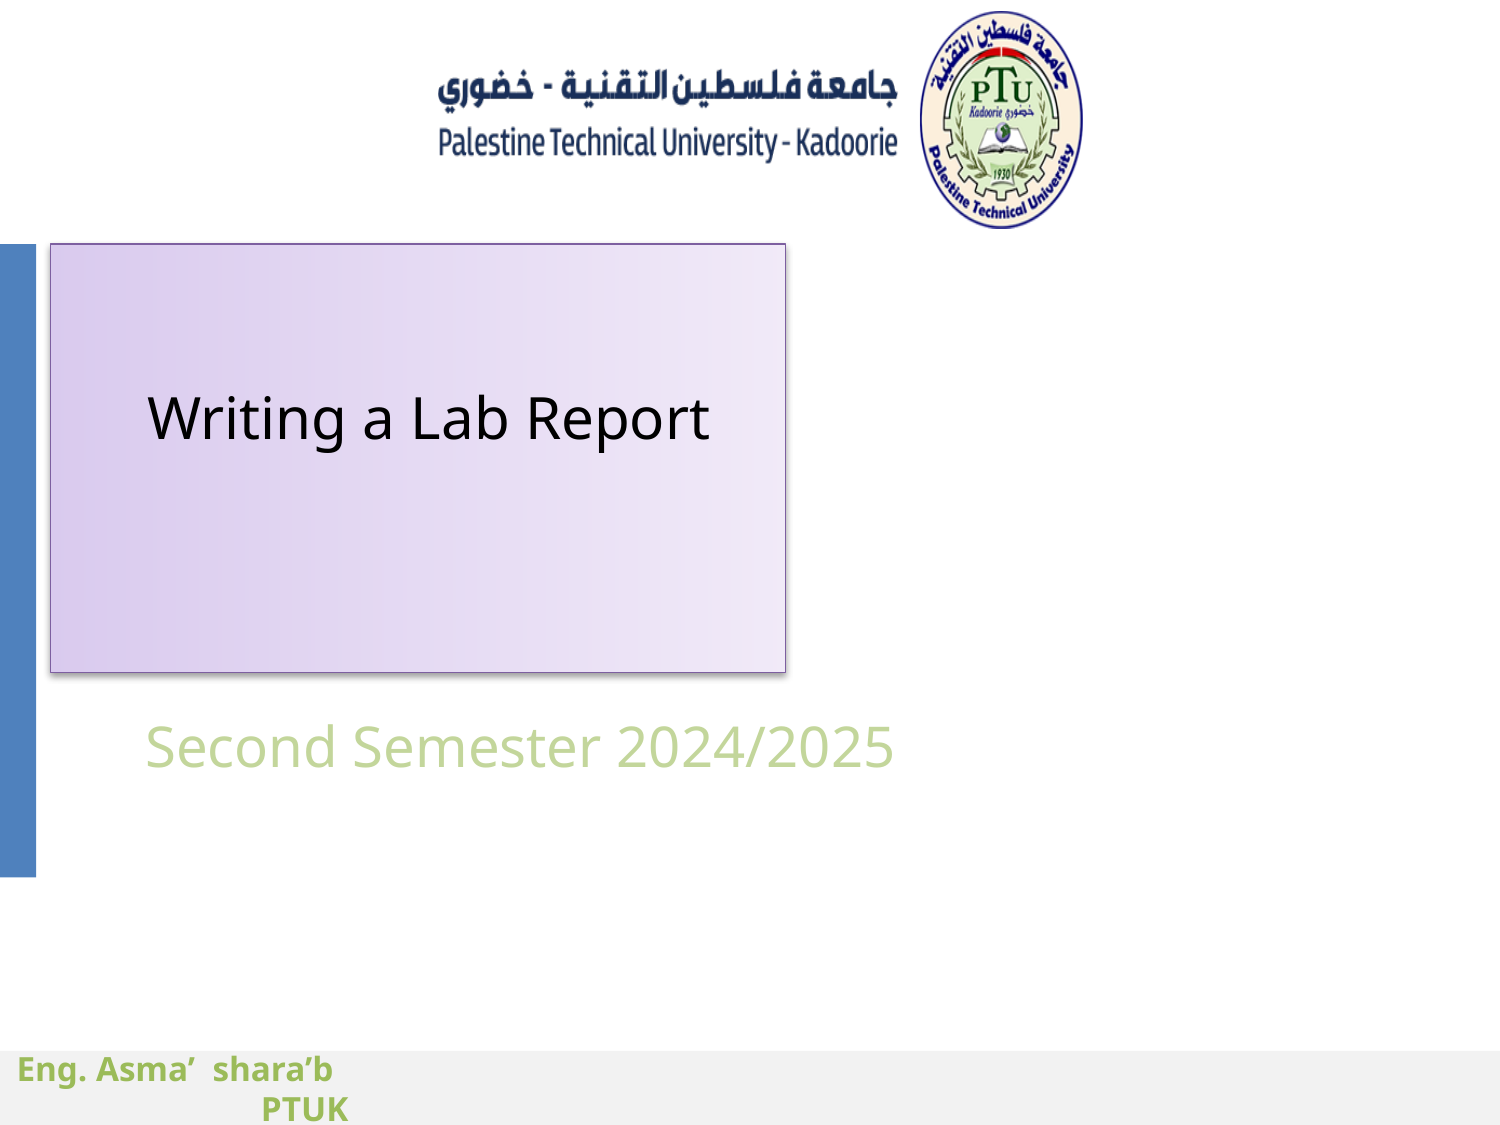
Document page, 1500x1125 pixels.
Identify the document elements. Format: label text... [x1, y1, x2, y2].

text_box [50, 243, 786, 673]
text_box Writing a Lab Report [53, 373, 804, 459]
picture [438, 11, 1083, 229]
subtitle Second Semester 2024/2025 [50, 685, 913, 796]
text_box Eng. Asma’ shara’b PTUK [0, 1049, 1500, 1125]
text_box [0, 244, 37, 878]
